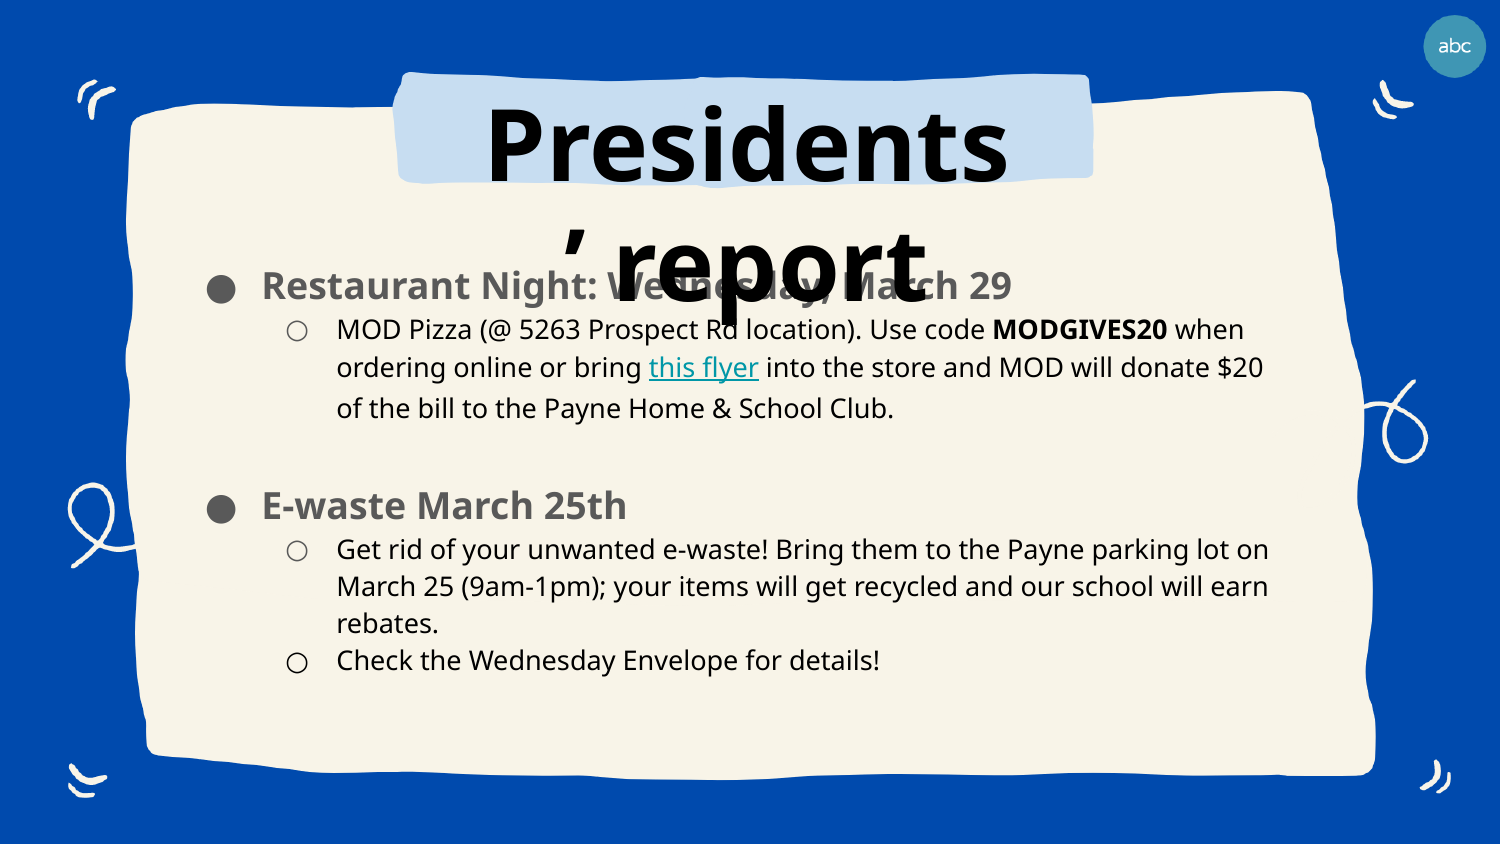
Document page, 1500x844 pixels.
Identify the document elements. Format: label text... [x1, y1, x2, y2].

picture [0, 0, 1500, 844]
list Restaurant Night: Wednesday, March 29 MOD Pizza (@ 5263 Prospect Rd location). Use code MODGIVES20 when ordering online or bring this flyer into the store and MOD will donate $20 of the bill to the Payne Home & School Club. E-waste March 25th Get rid of your unwanted e-waste! Bring them to the Payne parking lot on March 25 (9am-1pm); your items will get recycled and our school will earn rebates. Check the Wednesday Envelope for details! [171, 240, 1289, 726]
text_box Presidents’ report [468, 66, 1026, 336]
